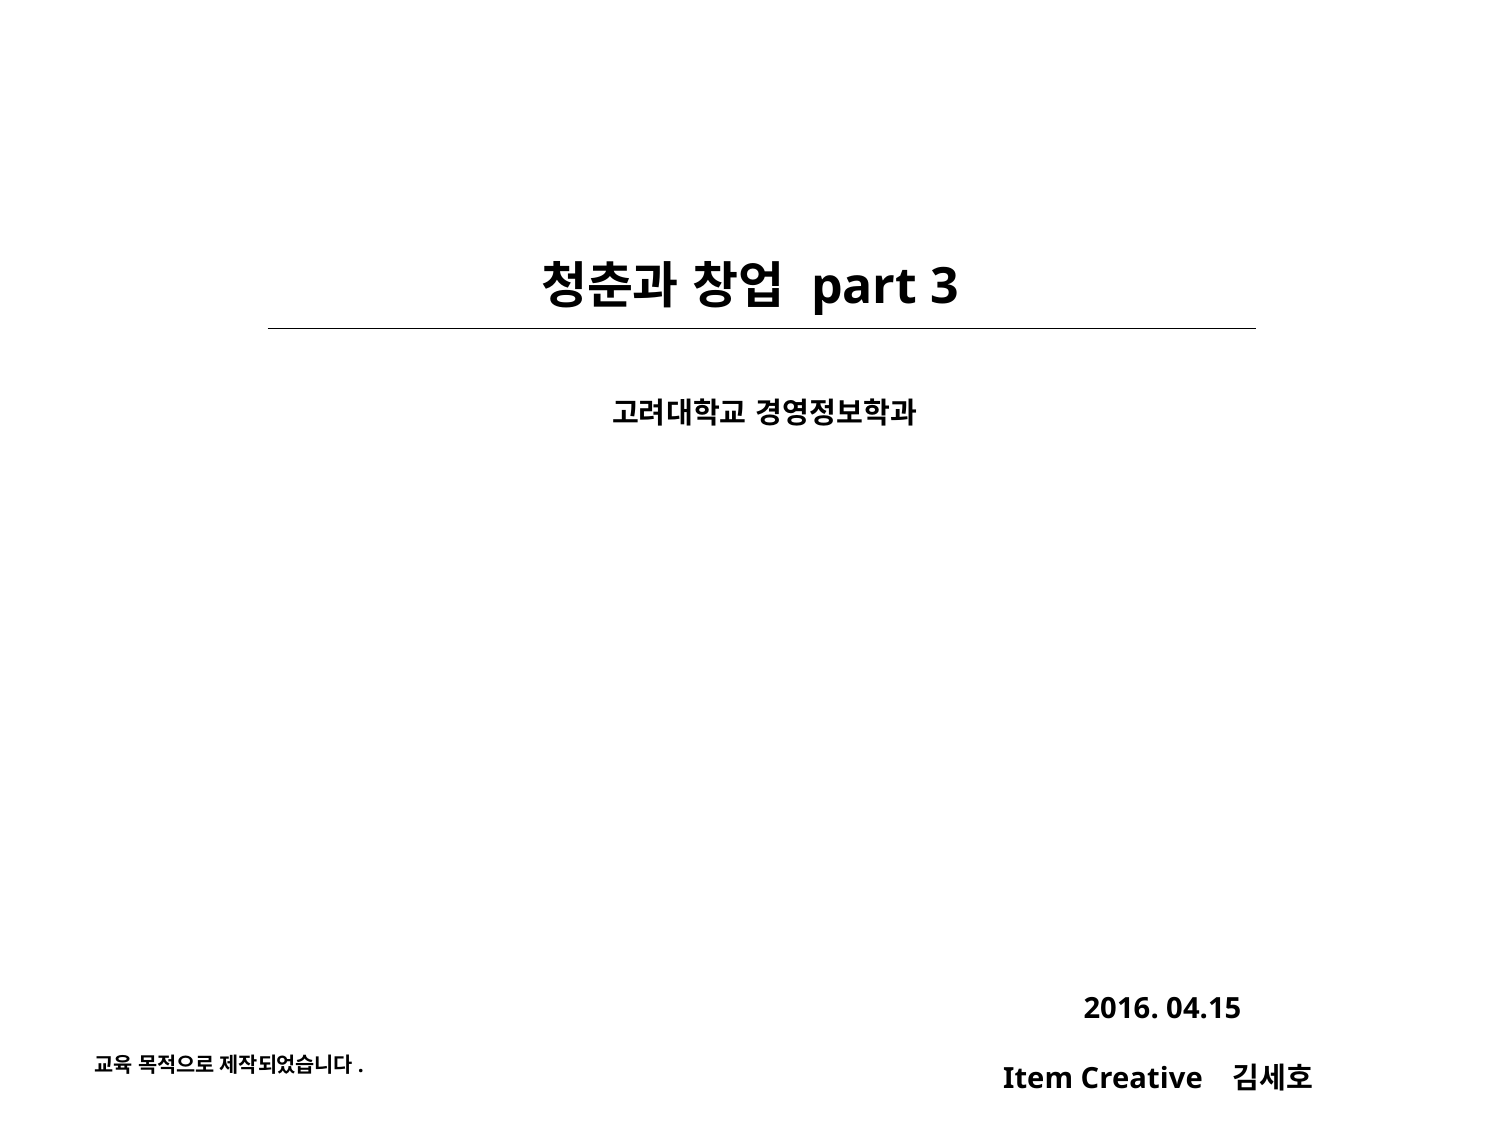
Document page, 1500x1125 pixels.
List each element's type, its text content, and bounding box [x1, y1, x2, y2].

text_box 2016. 04.15 Item Creative 김세호 [903, 957, 1422, 1125]
text_box 교육 목적으로 제작되었습니다. [78, 1033, 1027, 1096]
text_box 청춘과 창업 part 3 [187, 253, 1313, 314]
text_box 고려대학교 경영정보학과 [370, 374, 1160, 449]
